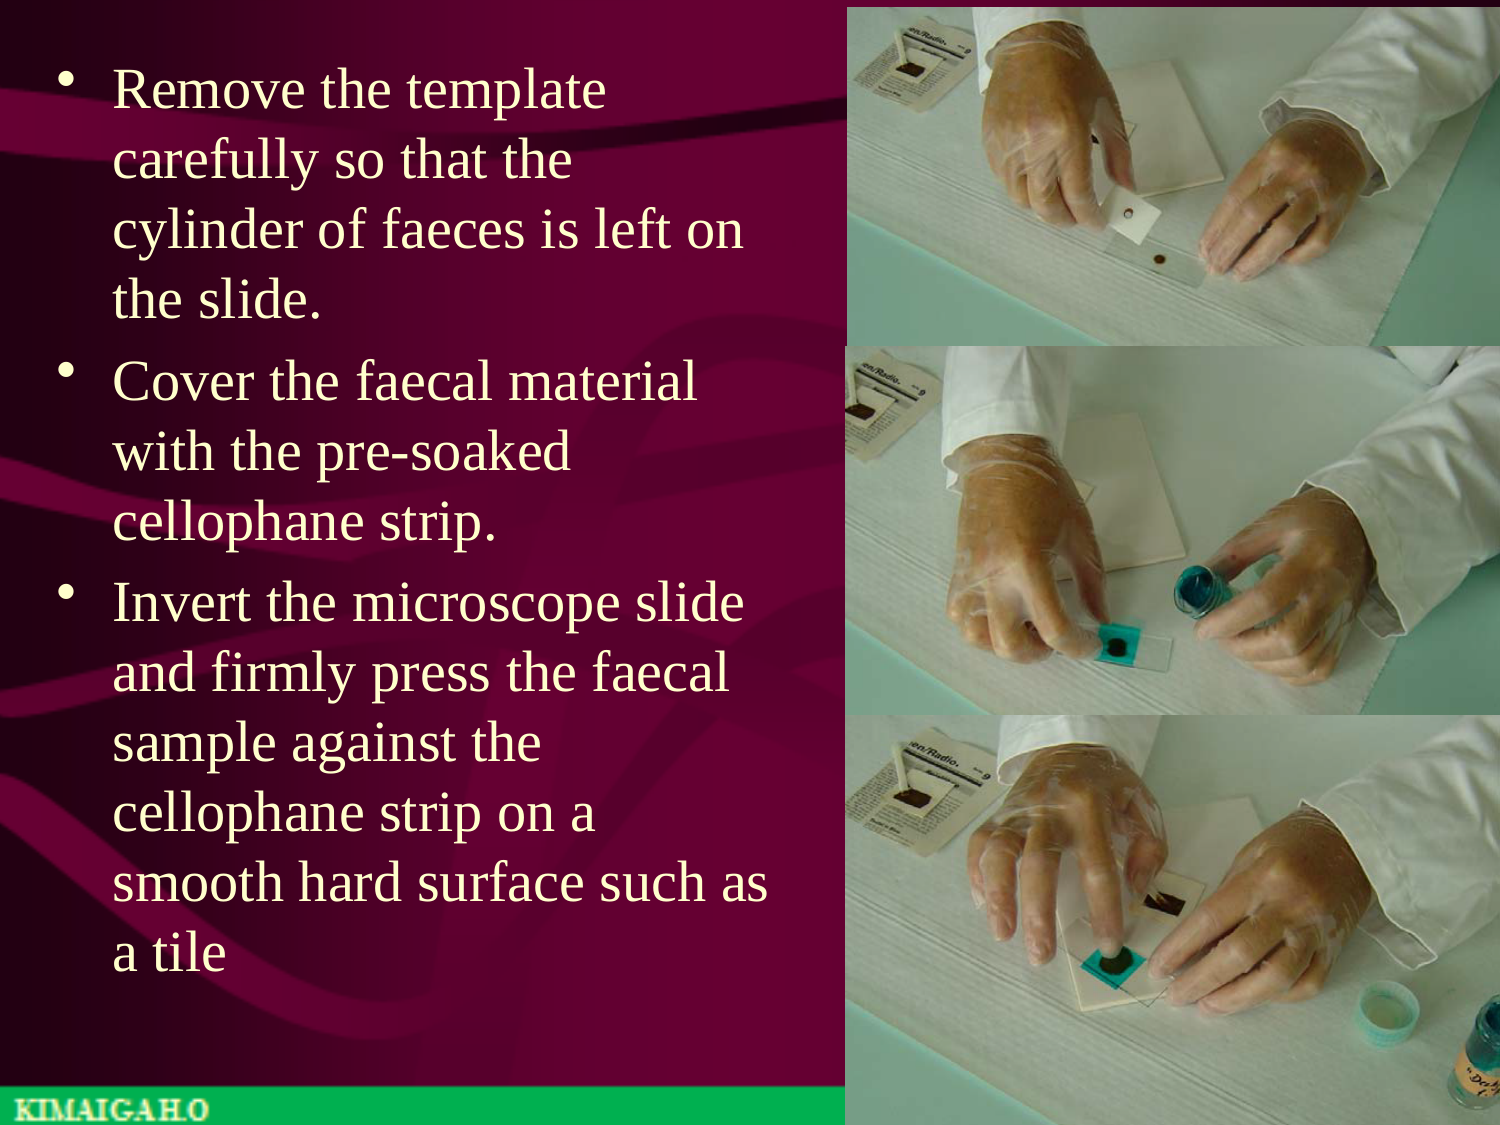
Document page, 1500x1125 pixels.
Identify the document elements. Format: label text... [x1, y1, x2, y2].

list Remove the template carefully so that the cylinder of faeces is left on the slide. Cover the faecal material with the pre-soaked cellophane strip. Invert the microscope slide and firmly press the faecal sample against the cellophane strip on a smooth hard surface such as a tile [41, 42, 786, 1071]
picture [0, 0, 1500, 1125]
